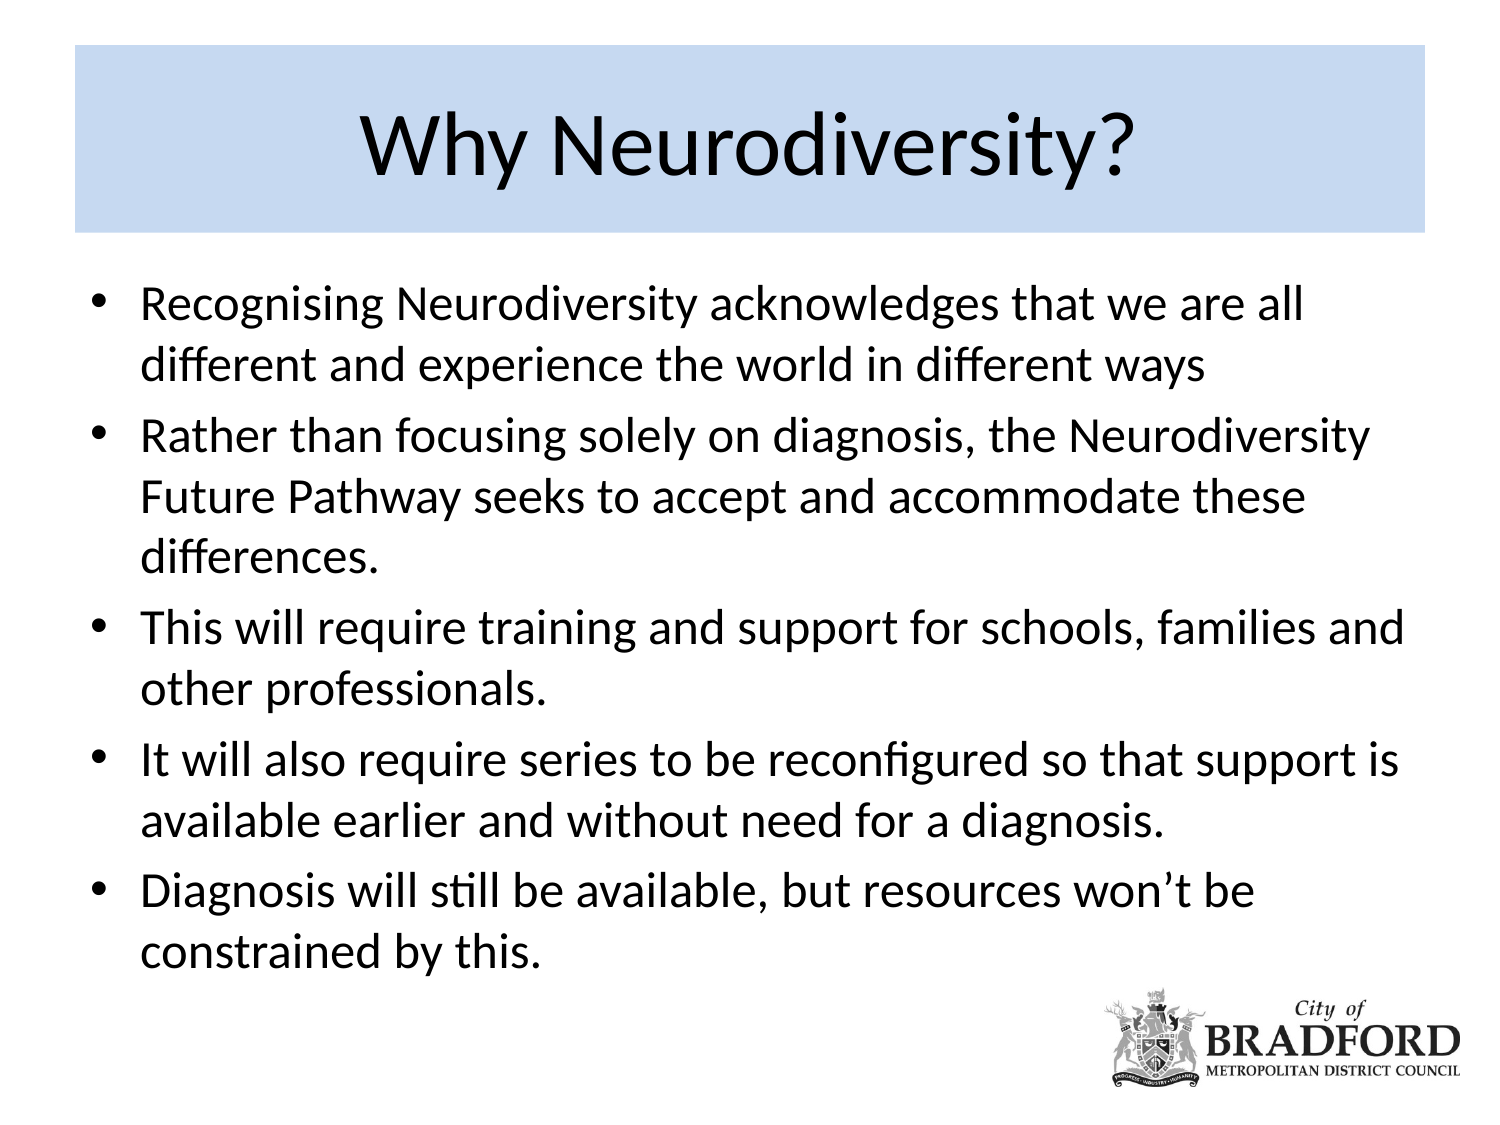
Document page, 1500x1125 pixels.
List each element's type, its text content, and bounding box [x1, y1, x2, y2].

list Recognising Neurodiversity acknowledges that we are all different and experience the world in different ways Rather than focusing solely on diagnosis, the Neurodiversity Future Pathway seeks to accept and accommodate these differences. This will require training and support for schools, families and other professionals. It will also require series to be reconfigured so that support is available earlier and without need for a diagnosis. Diagnosis will still be available, but resources won’t be constrained by this. [75, 262, 1425, 1005]
title Why Neurodiversity? [75, 45, 1425, 233]
picture [1104, 987, 1460, 1087]
